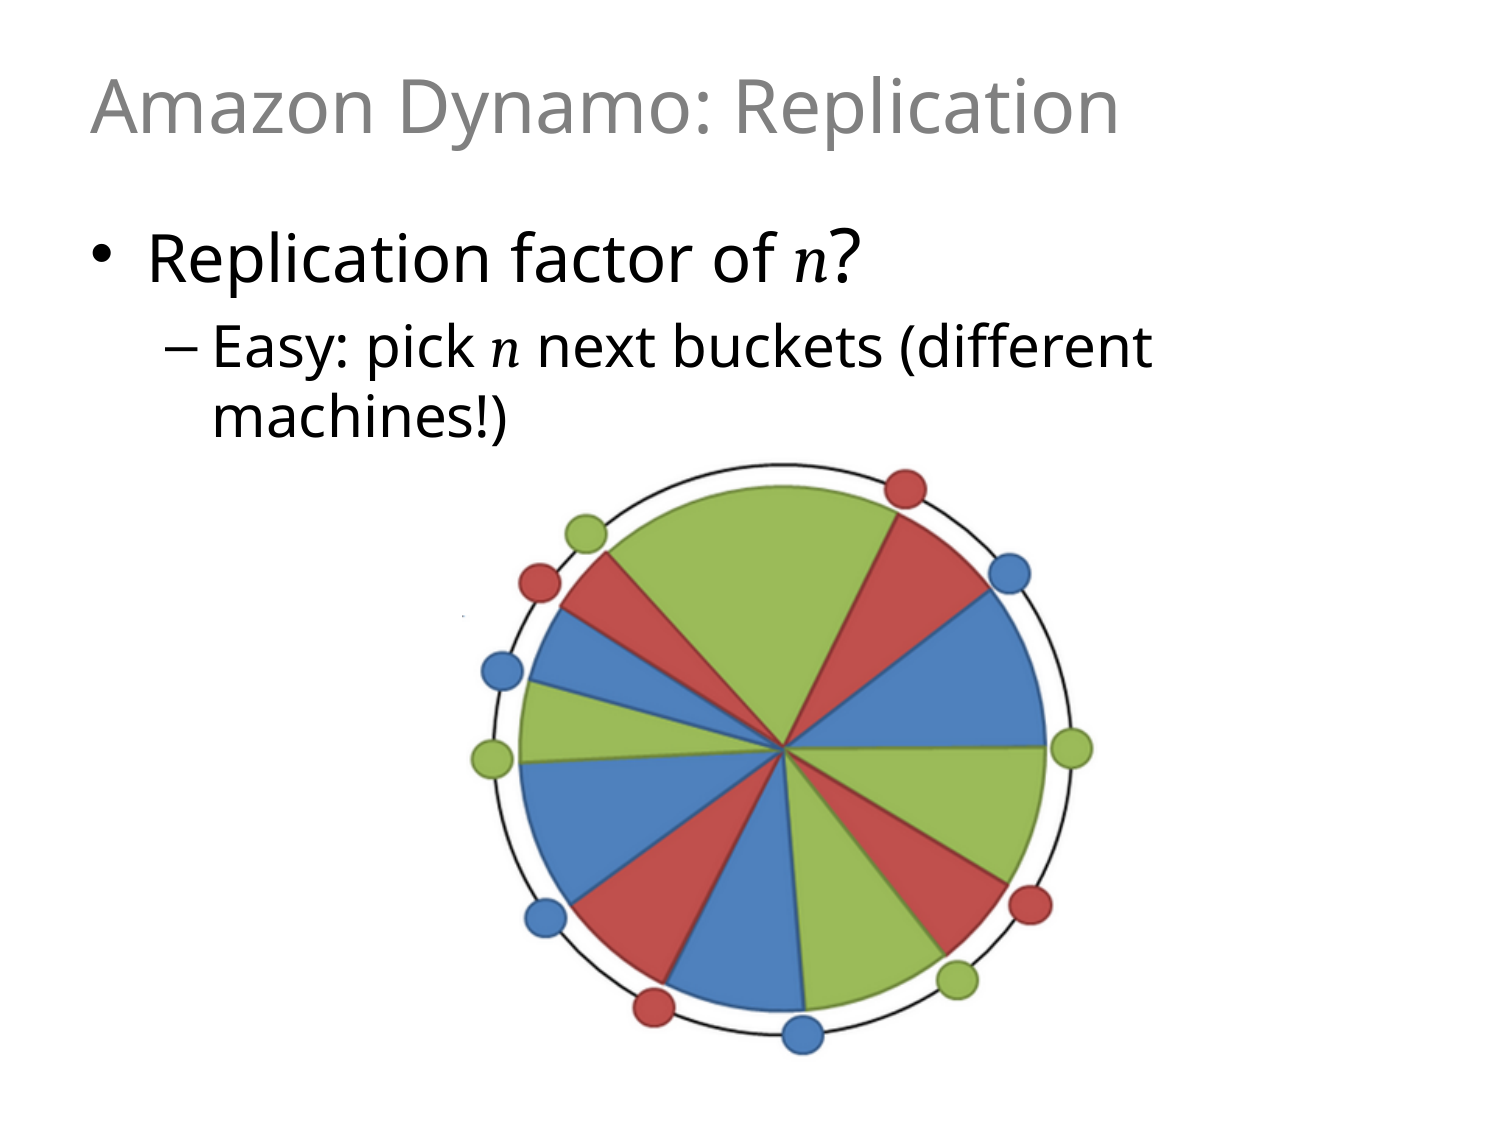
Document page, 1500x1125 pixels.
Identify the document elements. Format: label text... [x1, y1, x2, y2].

picture [462, 449, 1127, 1066]
title Amazon Dynamo: Replication [75, 45, 1425, 163]
list Replication factor of n? Easy: pick n next buckets (different machines!) [75, 200, 1425, 1005]
